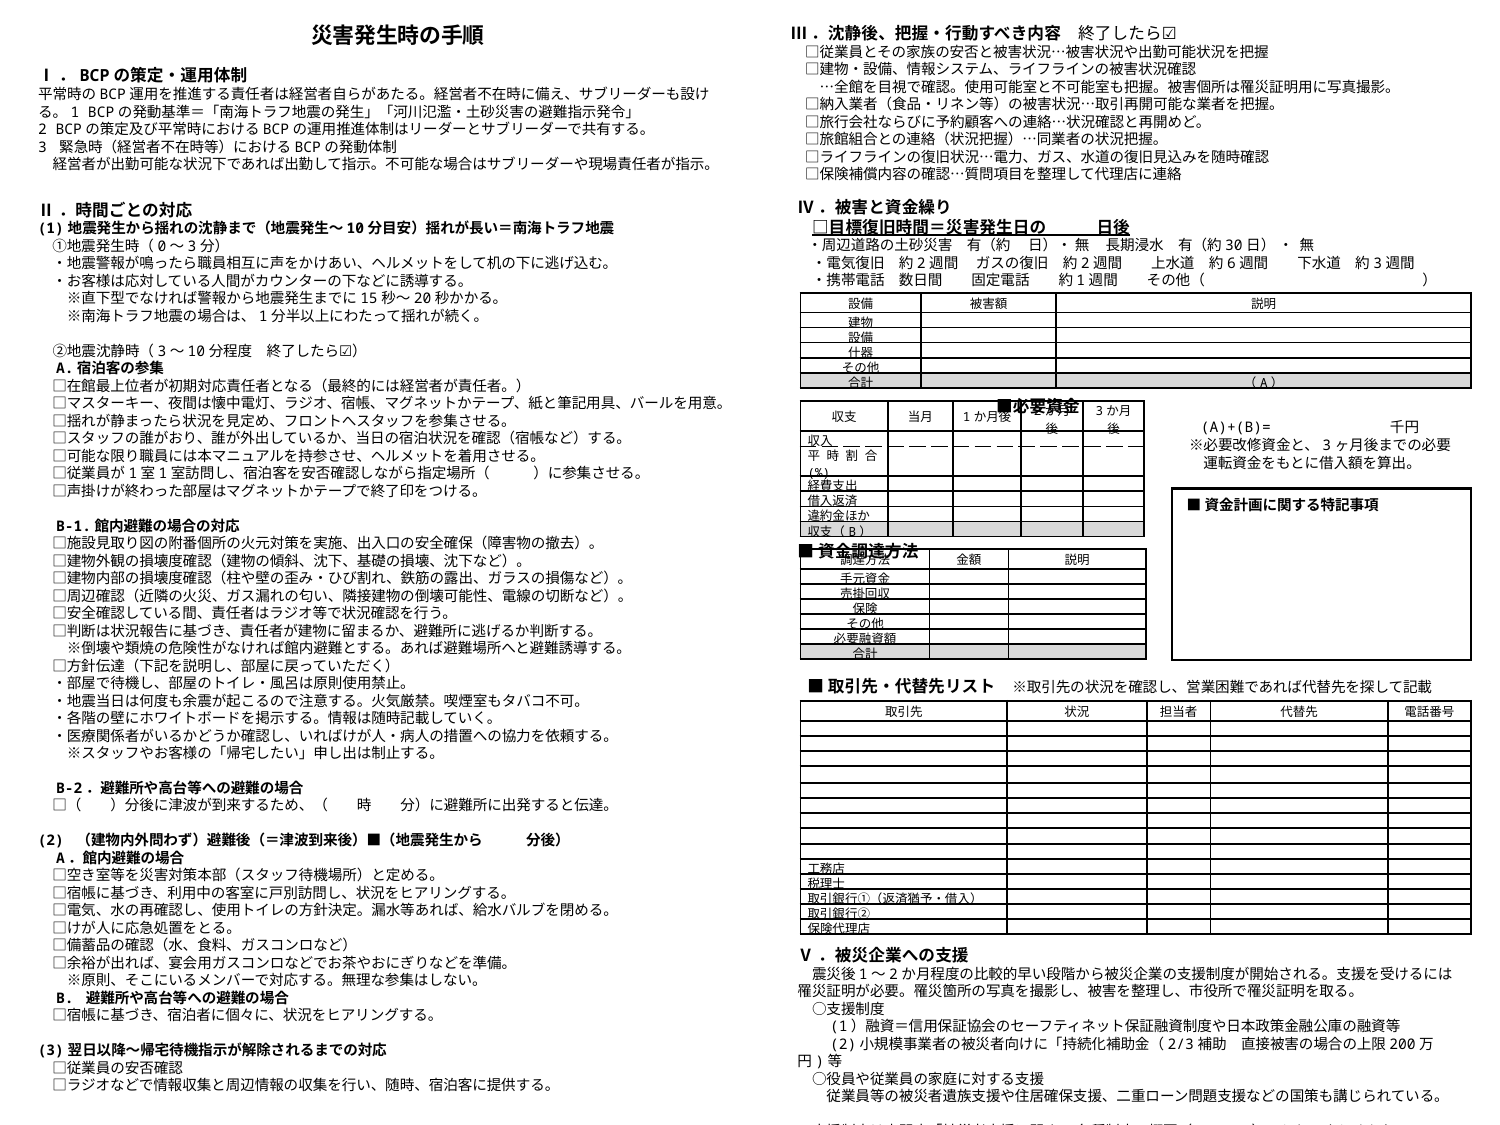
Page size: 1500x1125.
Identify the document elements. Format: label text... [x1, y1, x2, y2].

table_cell [1008, 752, 1146, 765]
table_cell [1009, 615, 1145, 628]
table_cell [889, 507, 952, 521]
table_cell [1211, 890, 1387, 903]
table_cell その他 [801, 615, 929, 628]
table_cell [922, 328, 1055, 342]
table_cell 違約金ほか [801, 507, 887, 521]
table_cell [1057, 343, 1470, 357]
table_cell [922, 374, 1055, 387]
table_cell 収支（B） [801, 522, 887, 536]
table_cell 取引銀行①（返済猶予・借入） [801, 890, 1006, 903]
table_cell [1211, 814, 1387, 827]
table_cell [1148, 890, 1210, 903]
table_cell [1022, 492, 1082, 506]
table_header 1か月後 [954, 402, 1020, 430]
table_cell [1389, 737, 1470, 750]
table_cell [1148, 875, 1210, 888]
table_cell [1148, 860, 1210, 873]
text_box ■取引先・代替先リスト ※取引先の状況を確認し、営業困難であれば代替先を探して記載 [792, 667, 1448, 703]
table_header 説明 [1057, 294, 1470, 312]
table_cell [1389, 860, 1470, 873]
table_cell 工務店 [801, 860, 1006, 873]
table_cell [1084, 432, 1143, 446]
table_header 収支 [801, 402, 887, 430]
table_cell [1389, 875, 1470, 888]
table_cell [1148, 784, 1210, 797]
table_cell [954, 432, 1020, 446]
table_cell [1008, 920, 1146, 933]
table_cell [1148, 737, 1210, 750]
table_cell [889, 522, 952, 536]
table_cell [1211, 799, 1387, 812]
table_cell [922, 343, 1055, 357]
table_cell [1211, 905, 1387, 918]
table_cell [1148, 752, 1210, 765]
table_header 被害額 [922, 294, 1055, 312]
table_cell 必要融資額 [801, 630, 929, 643]
table_cell [1148, 814, 1210, 827]
table_cell [930, 630, 1008, 643]
table_cell 設備 [801, 328, 920, 342]
table_cell [922, 313, 1055, 327]
table_cell [1389, 784, 1470, 797]
table_cell [1057, 328, 1470, 342]
table_cell [1389, 814, 1470, 827]
table_cell [930, 615, 1008, 628]
table_cell [1008, 829, 1146, 843]
table_cell [1008, 860, 1146, 873]
table_cell 保険代理店 [801, 920, 1006, 933]
table_cell [801, 784, 1006, 797]
table_header 状況 [1008, 703, 1146, 720]
table_cell 借入返済 [801, 492, 887, 506]
table_cell [1389, 829, 1470, 843]
table_cell 経費支出 [801, 477, 887, 490]
table_cell [954, 522, 1020, 536]
table_cell [922, 359, 1055, 372]
table_cell [930, 645, 1008, 658]
table_cell [1148, 799, 1210, 812]
table_cell [1148, 829, 1210, 843]
table_cell [1211, 875, 1387, 888]
table_cell （A） [1057, 374, 1470, 387]
table_cell [801, 799, 1006, 812]
table_cell [1148, 845, 1210, 858]
table_cell [1008, 784, 1146, 797]
table_header 取引先 [801, 703, 1006, 720]
table_cell [930, 600, 1008, 613]
text_box Ⅴ．被災企業への支援 震災後1～2か月程度の比較的早い段階から被災企業の支援制度が開始される。支援を受けるには 罹災証明が必要。罹災箇所の写真を撮影し、被害を整理し、市役所で罹災証明を取る。 ○支援制度 (1）融資＝信用保証協会のセーフティネット保証融資制度や日本政策金融公庫の融資等 (2)小規模事業者の被災者向けに「持続化補助金（2/3補助 直接被害の場合の上限200万円)等 ○役員や従業員の家庭に対する支援 従業員等の被災者遺族支援や住居確保支援、二重ローン問題支援などの国策も講じられている。 支援制度は内閣府「被災者支援に関する 各種制度の概要（R6.6/1）」としてまとめられている。 [782, 937, 1471, 1125]
table_cell [889, 492, 952, 506]
table_cell [1008, 722, 1146, 735]
table_header 金額 [930, 550, 1008, 568]
table_header 3か月後 [1084, 402, 1143, 430]
table_cell [1009, 570, 1145, 583]
table_cell 合計 [801, 374, 920, 387]
table_cell [1008, 845, 1146, 858]
table_cell 什器 [801, 343, 920, 357]
table_cell 合計 [801, 645, 929, 658]
table_cell [1211, 920, 1387, 933]
table_cell 建物 [801, 313, 920, 327]
table_cell [889, 432, 952, 446]
table_cell [801, 814, 1006, 827]
table_cell [1057, 359, 1470, 372]
table_cell [1148, 920, 1210, 933]
table_cell [1389, 920, 1470, 933]
table_cell [801, 845, 1006, 858]
table_cell [1009, 645, 1145, 658]
table_cell [1009, 600, 1145, 613]
table_cell [954, 477, 1020, 490]
table_cell [1022, 477, 1082, 490]
table_cell 手元資金 [801, 570, 929, 583]
table_cell その他 [801, 359, 920, 372]
table_cell [954, 446, 1020, 475]
table_cell [1084, 477, 1143, 490]
table_header 代替先 [1211, 703, 1387, 720]
table_cell [1211, 860, 1387, 873]
table_cell [1022, 522, 1082, 536]
table_cell [1211, 784, 1387, 797]
table_cell [1389, 799, 1470, 812]
table_cell [1008, 890, 1146, 903]
table_cell [930, 585, 1008, 598]
table_cell [1008, 875, 1146, 888]
table_cell [1084, 522, 1143, 536]
text_box Ⅱ．時間ごとの対応 (1)地震発生から揺れの沈静まで（地震発生～10分目安）揺れが長い＝南海トラフ地震 ①地震発生時（0～3分） ・地震警報が鳴ったら職員相互に声をかけあい、ヘルメットをして机の下に逃げ込む。 ・お客様は応対している人間がカウンターの下などに誘導する。 ※直下型でなければ警報から地震発生までに15秒～20秒かかる。 ※南海トラフ地震の場合は、1分半以上にわたって揺れが続く。 ②地震沈静時（3～10分程度 終了したら☑） A.宿泊客の参集 □在館最上位者が初期対応責任者となる（最終的には経営者が責任者。） □マスターキー、夜間は懐中電灯、ラジオ、宿帳、マグネットかテープ、紙と筆記用具、バールを用意。 □揺れが静まったら状況を見定め、フロントへスタッフを参集させる。 □スタッフの誰がおり、誰が外出しているか、当日の宿泊状況を確認（宿帳など）する。 □可能な限り職員には本マニュアルを持参させ、ヘルメットを着用させる。 □従業員が1室1室訪問し、宿泊客を安否確認しながら指定場所（ ）に参集させる。 □声掛けが終わった部屋はマグネットかテープで終了印をつける。 B-1.館内避難の場合の対応 □施設見取り図の附番個所の火元対策を実施、出入口の安全確保（障害物の撤去）。 □建物外観の損壊度確認（建物の傾斜、沈下、基礎の損壊、沈下など）。 □建物内部の損壊度確認（柱や壁の歪み・ひび割れ、鉄筋の露出、ガラスの損傷など）。 □周辺確認（近隣の火災、ガス漏れの匂い、隣接建物の倒壊可能性、電線の切断など）。 □安全確認している間、責任者はラジオ等で状況確認を行う。 □判断は状況報告に基づき、責任者が建物に留まるか、避難所に逃げるか判断する。 ※倒壊や類焼の危険性がなければ館内避難とする。あれば避難場所へと避難誘導する。 □方針伝達（下記を説明し、部屋に戻っていただく） ・部屋で待機し、部屋のトイレ・風呂は原則使用禁止。 ・地震当日は何度も余震が起こるので注意する。火気厳禁。喫煙室もタバコ不可。 ・各階の壁にホワイトボードを掲示する。情報は随時記載していく。 ・医療関係者がいるかどうか確認し、いればけが人・病人の措置への協力を依頼する。 ※スタッフやお客様の「帰宅したい」申し出は制止する。 B-2．避難所や高台等への避難の場合 □（ ）分後に津波が到来するため、（ 時 分）に避難所に出発すると伝達。 (2) （建物内外問わず）避難後（＝津波到来後）■（地震発生から 分後） A．館内避難の場合 □空き室等を災害対策本部（スタッフ待機場所）と定める。 □宿帳に基づき、利用中の客室に戸別訪問し、状況をヒアリングする。 □電気、水の再確認し、使用トイレの方針決定。漏水等あれば、給水バルブを閉める。 □けが人に応急処置をとる。 □備蓄品の確認（水、食料、ガスコンロなど） □余裕が出れば、宴会用ガスコンロなどでお茶やおにぎりなどを準備。 ※原則、そこにいるメンバーで対応する。無理な参集はしない。 B. 避難所や高台等への避難の場合 □宿帳に基づき、宿泊者に個々に、状況をヒアリングする。 (3)翌日以降～帰宅待機指示が解除されるまでの対応 □従業員の安否確認 □ラジオなどで情報収集と周辺情報の収集を行い、随時、宿泊客に提供する。 [23, 192, 750, 1101]
table_header 調達方法 [801, 550, 929, 568]
table_cell [889, 477, 952, 490]
table_cell [1389, 767, 1470, 782]
table_cell [1389, 752, 1470, 765]
table_cell [1009, 585, 1145, 598]
table_cell [1084, 492, 1143, 506]
table_cell [1211, 737, 1387, 750]
table_header 設備 [801, 294, 920, 312]
table_header 2か月後 [1022, 402, 1082, 430]
table_cell [1008, 905, 1146, 918]
table_cell 売掛回収 [801, 585, 929, 598]
text_box 災害発生時の手順 [296, 14, 510, 56]
table_cell [1389, 905, 1470, 918]
table_header 担当者 [1148, 703, 1210, 720]
table_cell [954, 507, 1020, 521]
table_cell [1084, 446, 1143, 475]
table_cell [1022, 507, 1082, 521]
table_cell [1148, 905, 1210, 918]
table_cell [1008, 767, 1146, 782]
table_cell 収入 [801, 432, 887, 446]
table_cell [889, 446, 952, 475]
table_cell [1022, 432, 1082, 446]
table_cell [954, 492, 1020, 506]
table_cell [1009, 630, 1145, 643]
text_box Ⅲ．沈静後、把握・行動すべき内容 終了したら☑ □従業員とその家族の安否と被害状況…被害状況や出勤可能状況を把握 □建物・設備、情報システム、ライフラインの被害状況確認 …全館を目視で確認。使用可能室と不可能室も把握。被害個所は罹災証明用に写真撮影。 □納入業者（食品・リネン等）の被害状況…取引再開可能な業者を把握。 □旅行会社ならびに予約顧客への連絡…状況確認と再開めど。 □旅館組合との連絡（状況把握）…同業者の状況把握。 □ライフラインの復旧状況…電力、ガス、水道の復旧見込みを随時確認 □保険補償内容の確認…質問項目を整理して代理店に連絡 [775, 15, 1477, 190]
table_cell [801, 752, 1006, 765]
table_cell [1008, 799, 1146, 812]
table_cell [1148, 767, 1210, 782]
table_cell [1057, 313, 1470, 327]
table_cell [1022, 446, 1082, 475]
table_cell 保険 [801, 600, 929, 613]
table_cell [1389, 890, 1470, 903]
table_cell [1211, 845, 1387, 858]
table_header 当月 [889, 402, 952, 430]
table_header 説明 [1009, 550, 1145, 568]
table_cell [1148, 722, 1210, 735]
text_box Ⅰ．BCPの策定・運用体制 平常時のBCP運用を推進する責任者は経営者自らがあたる。経営者不在時に備え、サブリーダーも設ける。1 BCPの発動基準＝「南海トラフ地震の発生」「河川氾濫・土砂災害の避難指示発令」 2 BCPの策定及び平常時におけるBCPの運用推進体制はリーダーとサブリーダーで共有する。 3 緊急時（経営者不在時等）におけるBCPの発動体制 経営者が出勤可能な状況下であれば出勤して指示。不可能な場合はサブリーダーや現場責任者が指示。 [23, 57, 754, 180]
table_cell [801, 722, 1006, 735]
table_cell 税理士 [801, 875, 1006, 888]
table_cell [1211, 767, 1387, 782]
table_cell [1211, 829, 1387, 843]
table_cell [1008, 814, 1146, 827]
table_cell 平時割合(%) [801, 446, 887, 475]
table_cell [930, 570, 1008, 583]
table_cell 取引銀行② [801, 905, 1006, 918]
table_cell [801, 737, 1006, 750]
text_box Ⅳ．被害と資金繰り □目標復旧時間＝災害発生日の 日後 ・周辺道路の土砂災害 有（約 日）・ 無 長期浸水 有（約30日） ・ 無 ・電気復旧 約2週間 ガスの復旧 約2週間 上水道 約6週間 下水道 約3週間 ・携帯電話 数日間 固定電話 約1週間 その他（ ） ■必要資金 (A)+(B)= 千円 ※必要改修資金と、3ヶ月後までの必要 運転資金をもとに借入額を算出。 ■資金調達方法 [782, 189, 1484, 569]
table_header 電話番号 [1389, 702, 1470, 720]
table_cell [1211, 752, 1387, 765]
table_cell [801, 767, 1006, 782]
table_cell [801, 829, 1006, 843]
table_cell [1389, 722, 1470, 735]
table_cell [1008, 737, 1146, 750]
table_cell [1084, 507, 1143, 521]
table_cell [1389, 845, 1470, 858]
text_box ■資金計画に関する特記事項 [1171, 487, 1472, 661]
table_cell [1211, 722, 1387, 735]
